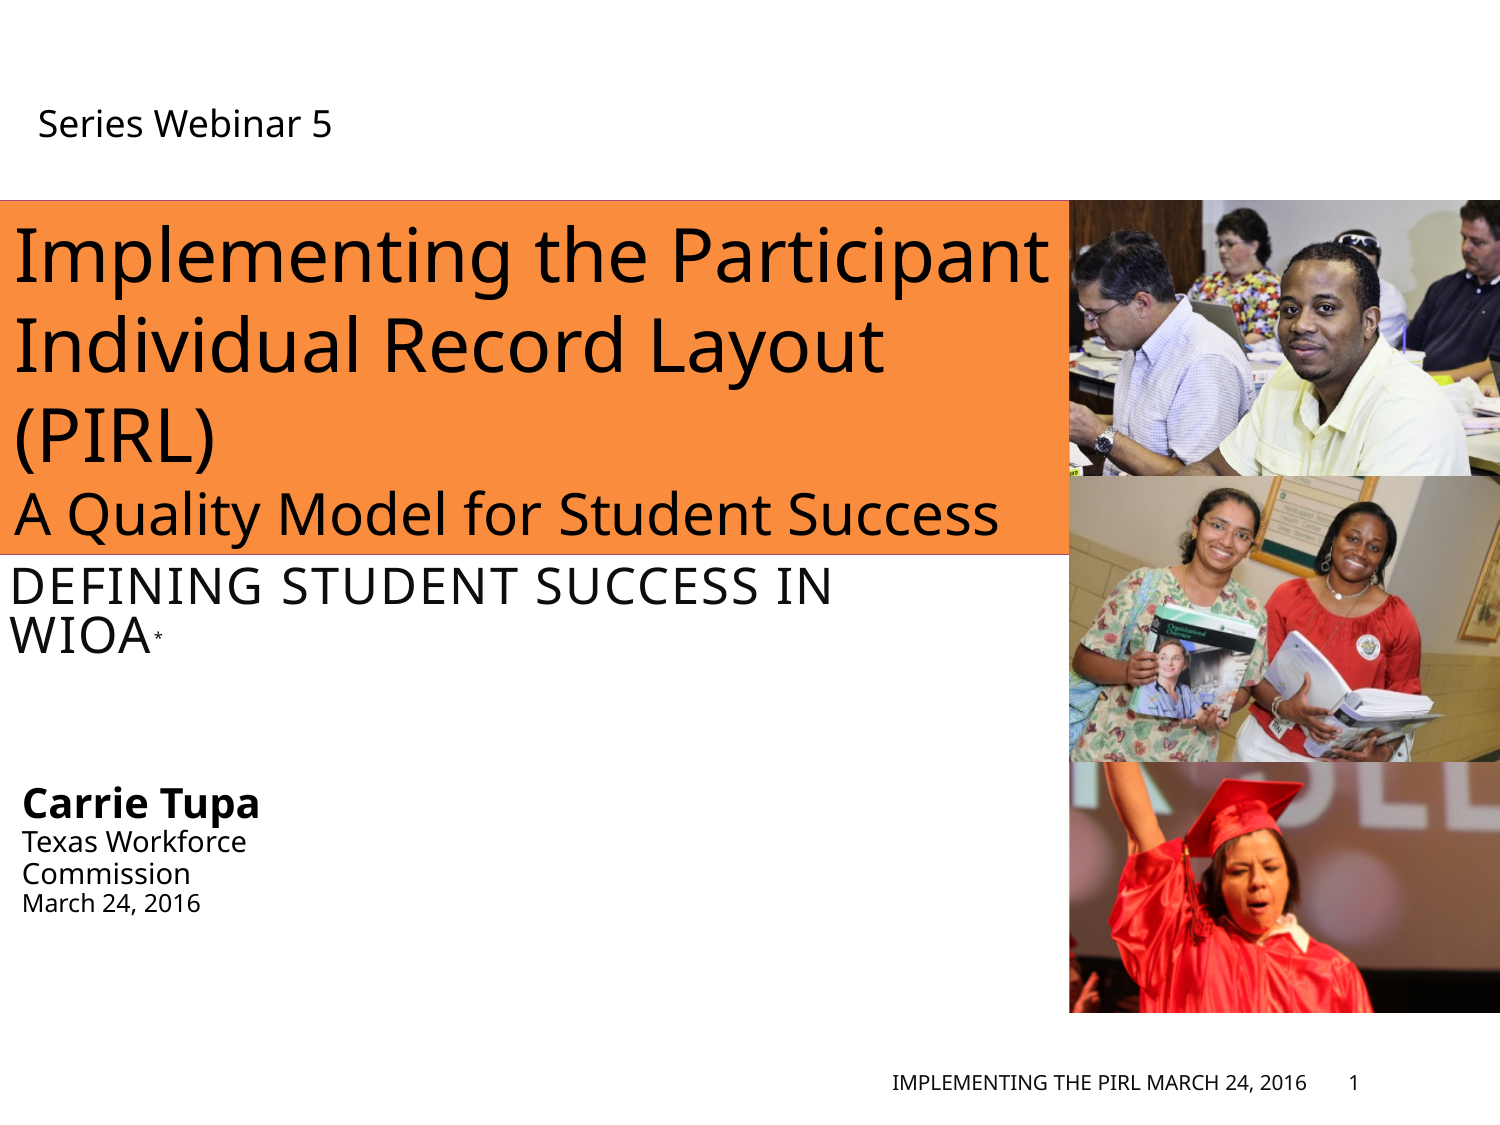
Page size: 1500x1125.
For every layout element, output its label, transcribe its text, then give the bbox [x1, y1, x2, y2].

slide_number 1 [1333, 1061, 1454, 1107]
text_box Carrie Tupa Texas Workforce Commission March 24, 2016 [0, 774, 394, 1015]
text_box Series Webinar 5 [23, 92, 474, 153]
footer Implementing the PIRL March 24, 2016 [595, 1061, 1322, 1107]
picture [1069, 200, 1500, 1013]
text_box Implementing the Participant Individual Record Layout (PIRL) A Quality Model for Student Success [0, 200, 1064, 555]
title Defining Student Success in WIOA* [0, 558, 952, 671]
